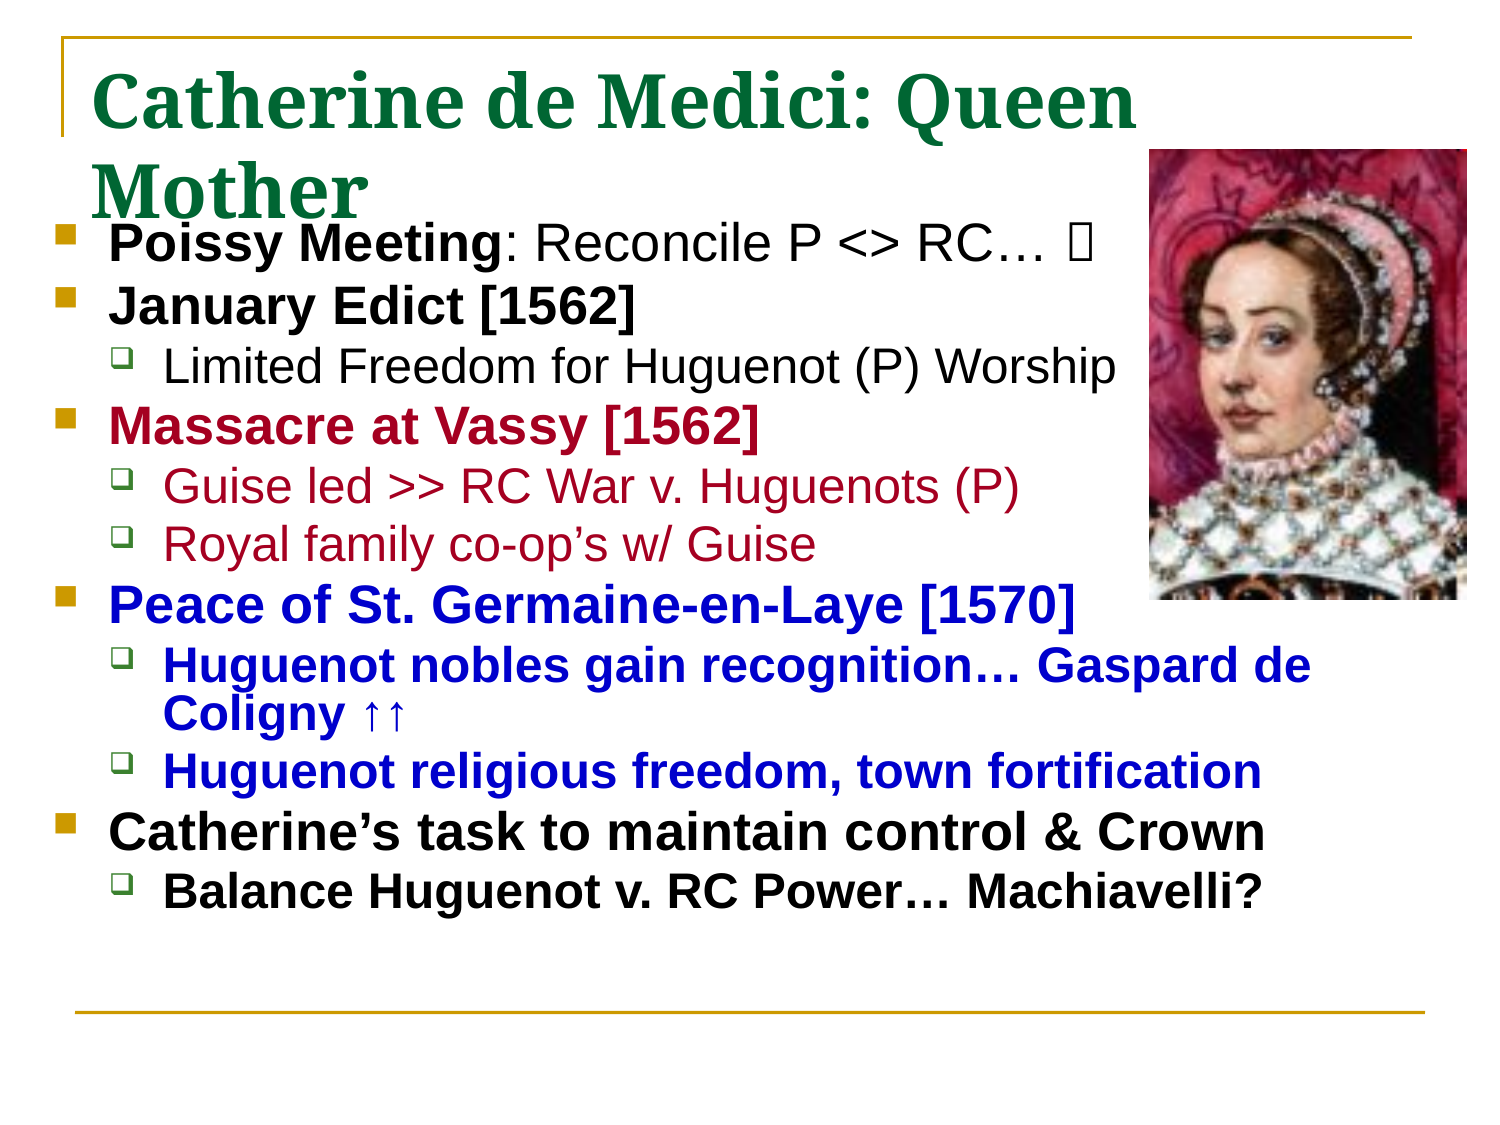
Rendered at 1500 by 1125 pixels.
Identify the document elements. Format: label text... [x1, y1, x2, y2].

list Poissy Meeting: Reconcile P <> RC…  January Edict [1562] Limited Freedom for Huguenot (P) Worship Massacre at Vassy [1562] Guise led >> RC War v. Huguenots (P) Royal family co-op’s w/ Guise Peace of St. Germaine-en-Laye [1570] Huguenot nobles gain recognition… Gaspard de Coligny ↑↑ Huguenot religious freedom, town fortification Catherine’s task to maintain control & Crown Balance Huguenot v. RC Power… Machiavelli? [37, 212, 1463, 1006]
title Catherine de Medici: Queen Mother [74, 45, 1263, 163]
picture [1149, 149, 1467, 601]
